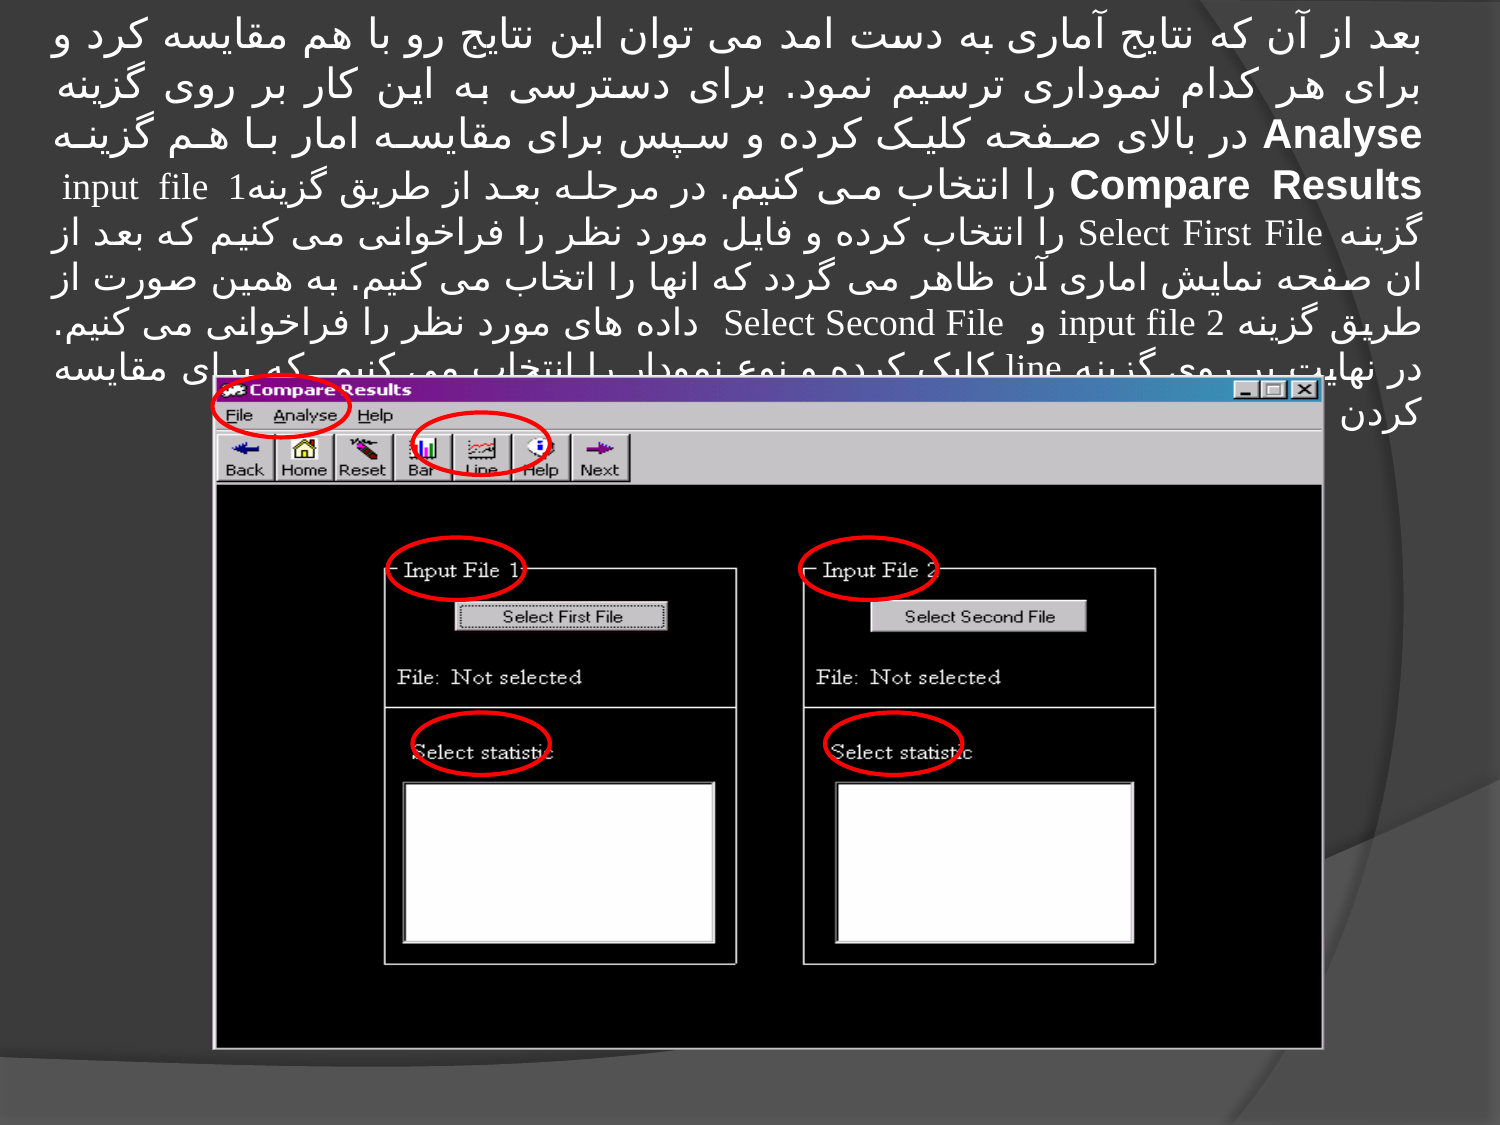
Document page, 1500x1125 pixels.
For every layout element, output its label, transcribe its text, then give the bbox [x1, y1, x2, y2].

picture [212, 374, 1326, 1051]
text_box بعد از آن که نتایج آماری به دست امد می توان این نتایج رو با هم مقایسه کرد و برای هر کدام نموداری ترسیم نمود. برای دسترسی به این کار بر روی گزینه Analyse در بالای صفحه کلیک کرده و سپس برای مقایسه امار با هم گزینه Compare Results را انتخاب می کنیم. در مرحله بعد از طریق گزینهinput file 1 گزینه Select First File را انتخاب کرده و فایل مورد نظر را فراخوانی می کنیم که بعد از ان صفحه نمایش اماری آن ظاهر می گردد که انها را اتخاب می کنیم. به همین صورت از طریق گزینه input file 2 و Select Second File داده های مورد نظر را فراخوانی می کنیم. در نهایت بر روی گزینه line کلیک کرده و نوع نمودار را انتخاب می کنیم. که برای مقایسه کردن می توان از انواع نمودار ها استفاده نمود [37, 0, 1438, 530]
